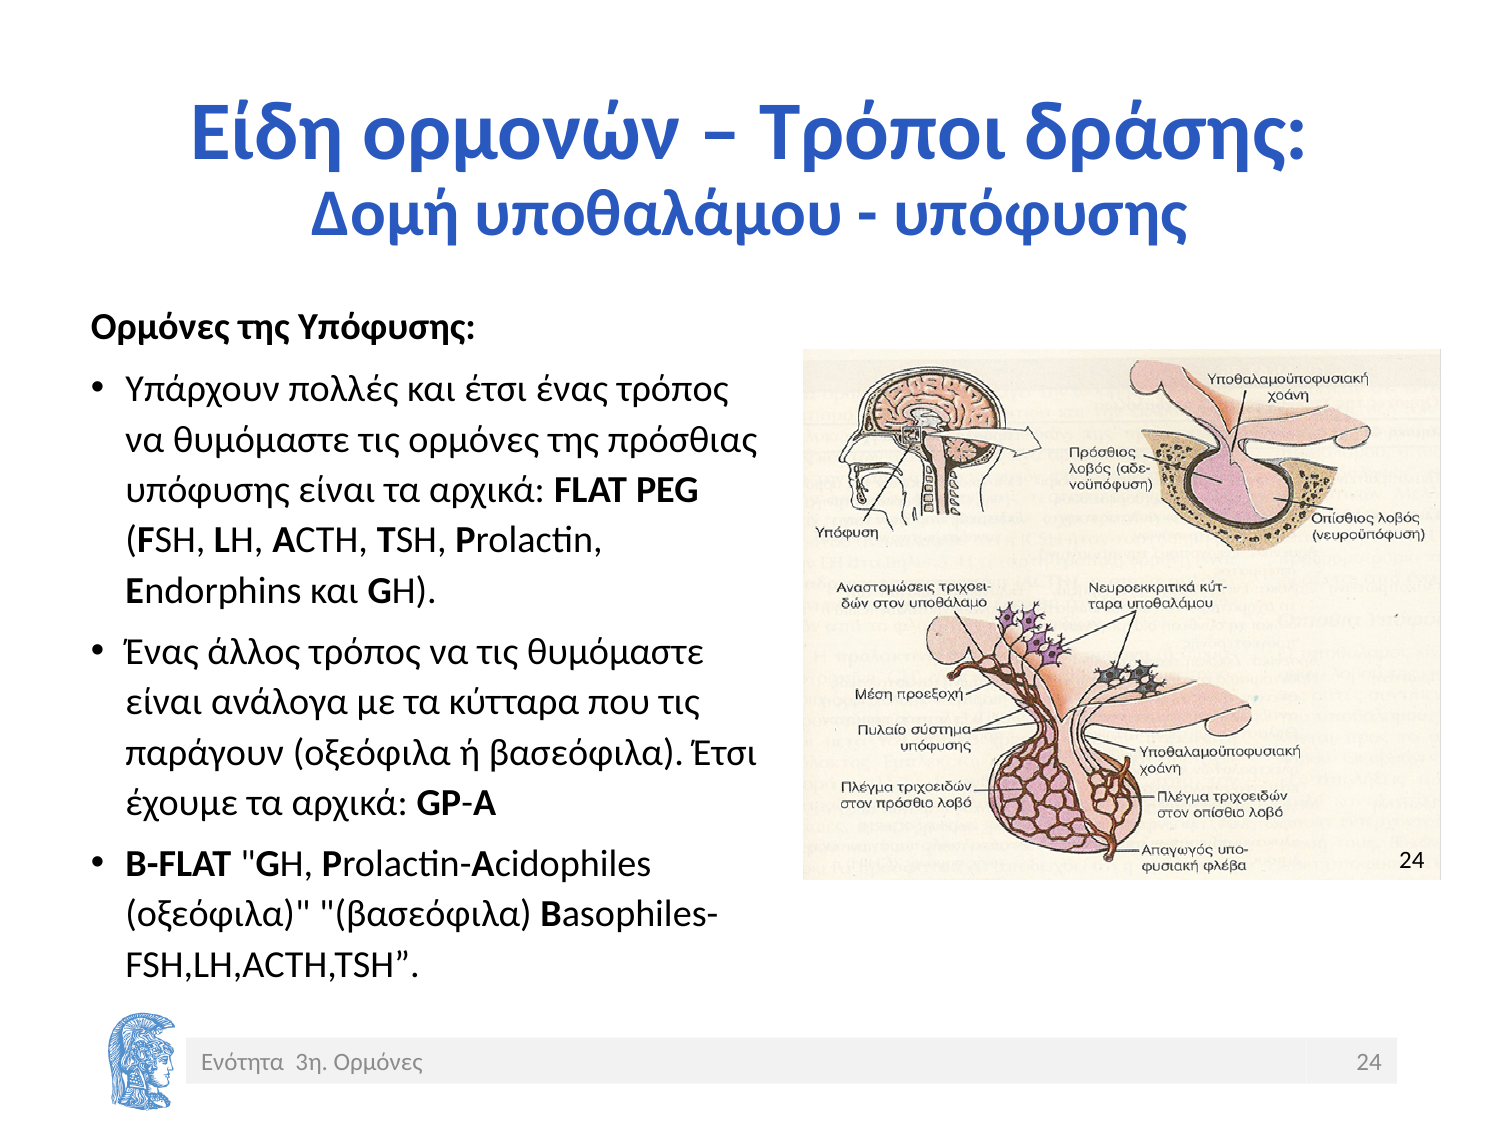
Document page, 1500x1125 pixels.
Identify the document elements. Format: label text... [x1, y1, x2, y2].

list Ορμόνες της Υπόφυσης: Υπάρχουν πολλές και έτσι ένας τρόπος να θυμόμαστε τις ορμόνες της πρόσθιας υπόφυσης είναι τα αρχικά: FLAT PEG (FSH, LH, ACTH, TSH, Prolactin, Endorphins και GH). Ένας άλλος τρόπος να τις θυμόμαστε είναι ανάλογα με τα κύτταρα που τις παράγουν (οξεόφιλα ή βασεόφιλα). Έτσι έχουμε τα αρχικά: GP-A B-FLAT "GH, Prolactin-Acidophiles (οξεόφιλα)" "(βασεόφιλα) Basophiles- FSH,LH,ACTH,TSH”. [75, 299, 778, 1014]
footer Ενότητα 3η. Ορμόνες [186, 1037, 1306, 1084]
slide_number 24 [1306, 1037, 1397, 1084]
picture [103, 1014, 186, 1114]
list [802, 348, 1441, 882]
title Είδη ορμονών – Τρόποι δράσης: Δομή υποθαλάμου - υπόφυσης [103, 59, 1397, 278]
